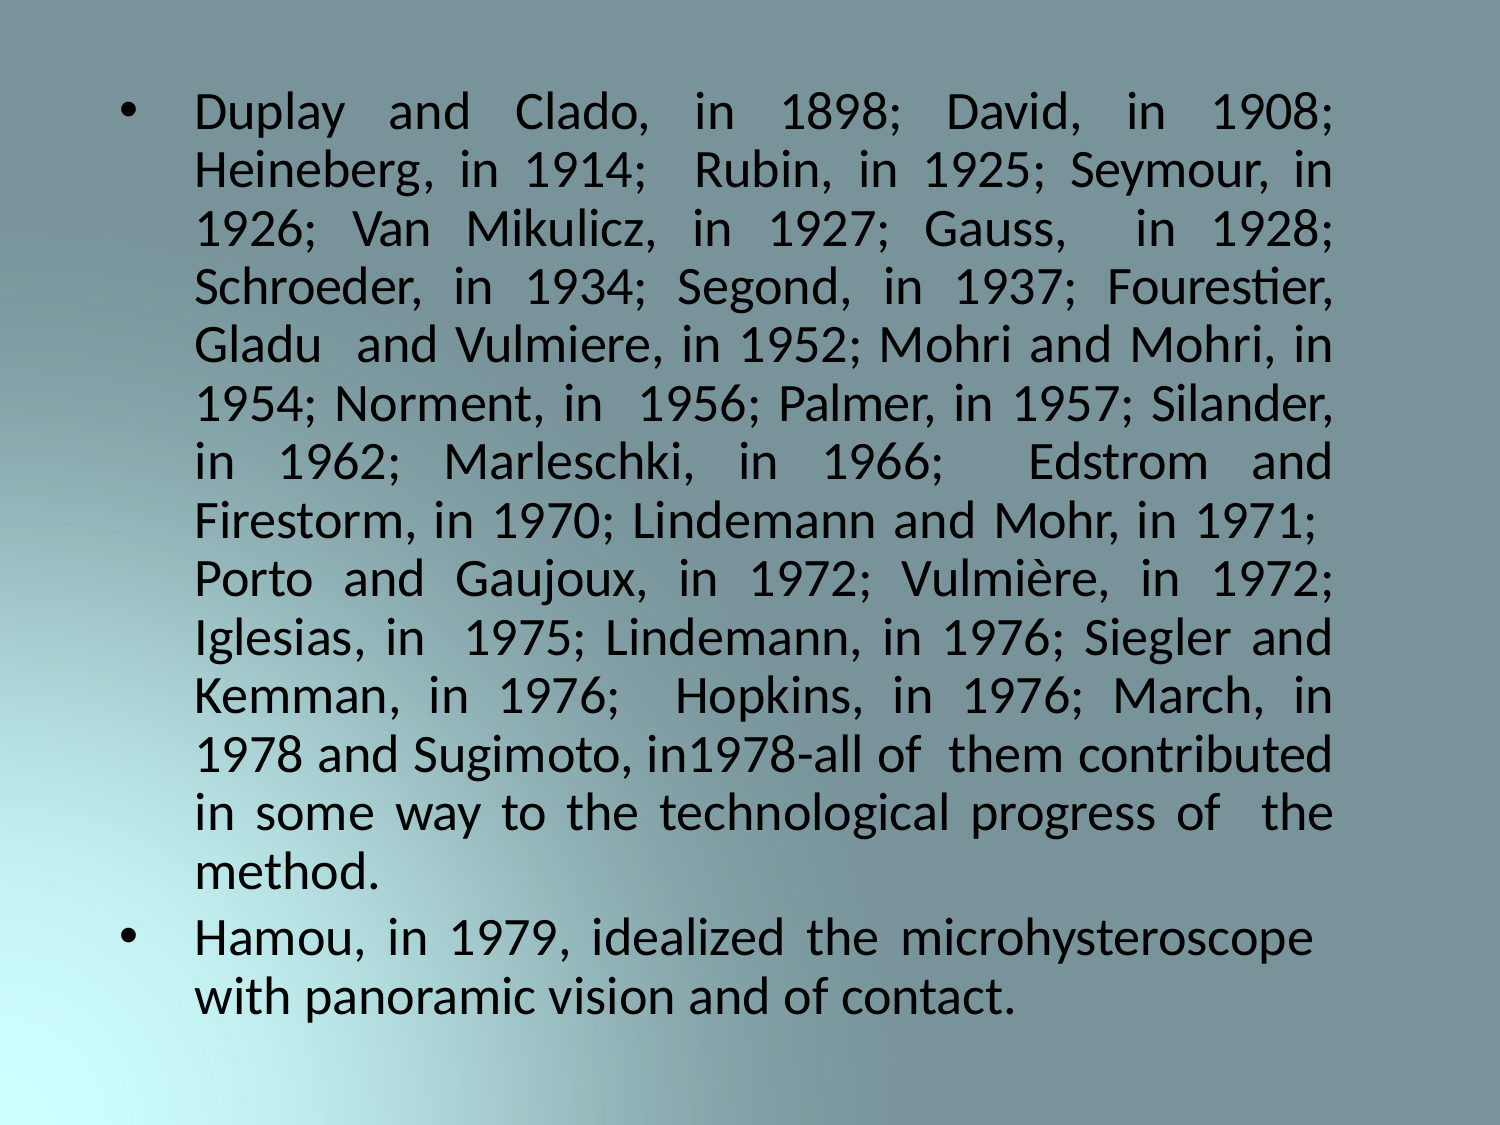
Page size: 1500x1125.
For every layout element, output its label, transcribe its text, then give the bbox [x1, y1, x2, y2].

picture [0, 0, 1500, 1125]
text_box Duplay and Clado, in 1898; David, in 1908; Heineberg, in 1914; Rubin, in 1925; Seymour, in 1926; Van Mikulicz, in 1927; Gauss, in 1928; Schroeder, in 1934; Segond, in 1937; Fourestier, Gladu and Vulmiere, in 1952; Mohri and Mohri, in 1954; Norment, in 1956; Palmer, in 1957; Silander, in 1962; Marleschki, in 1966; Edstrom and Firestorm, in 1970; Lindemann and Mohr, in 1971; Porto and Gaujoux, in 1972; Vulmière, in 1972; Iglesias, in 1975; Lindemann, in 1976; Siegler and Kemman, in 1976; Hopkins, in 1976; March, in 1978 and Sugimoto, in1978-all of them contributed in some way to the technological progress of the method. Hamou, in 1979, idealized the microhysteroscope with panoramic vision and of contact. [99, 74, 1350, 1034]
